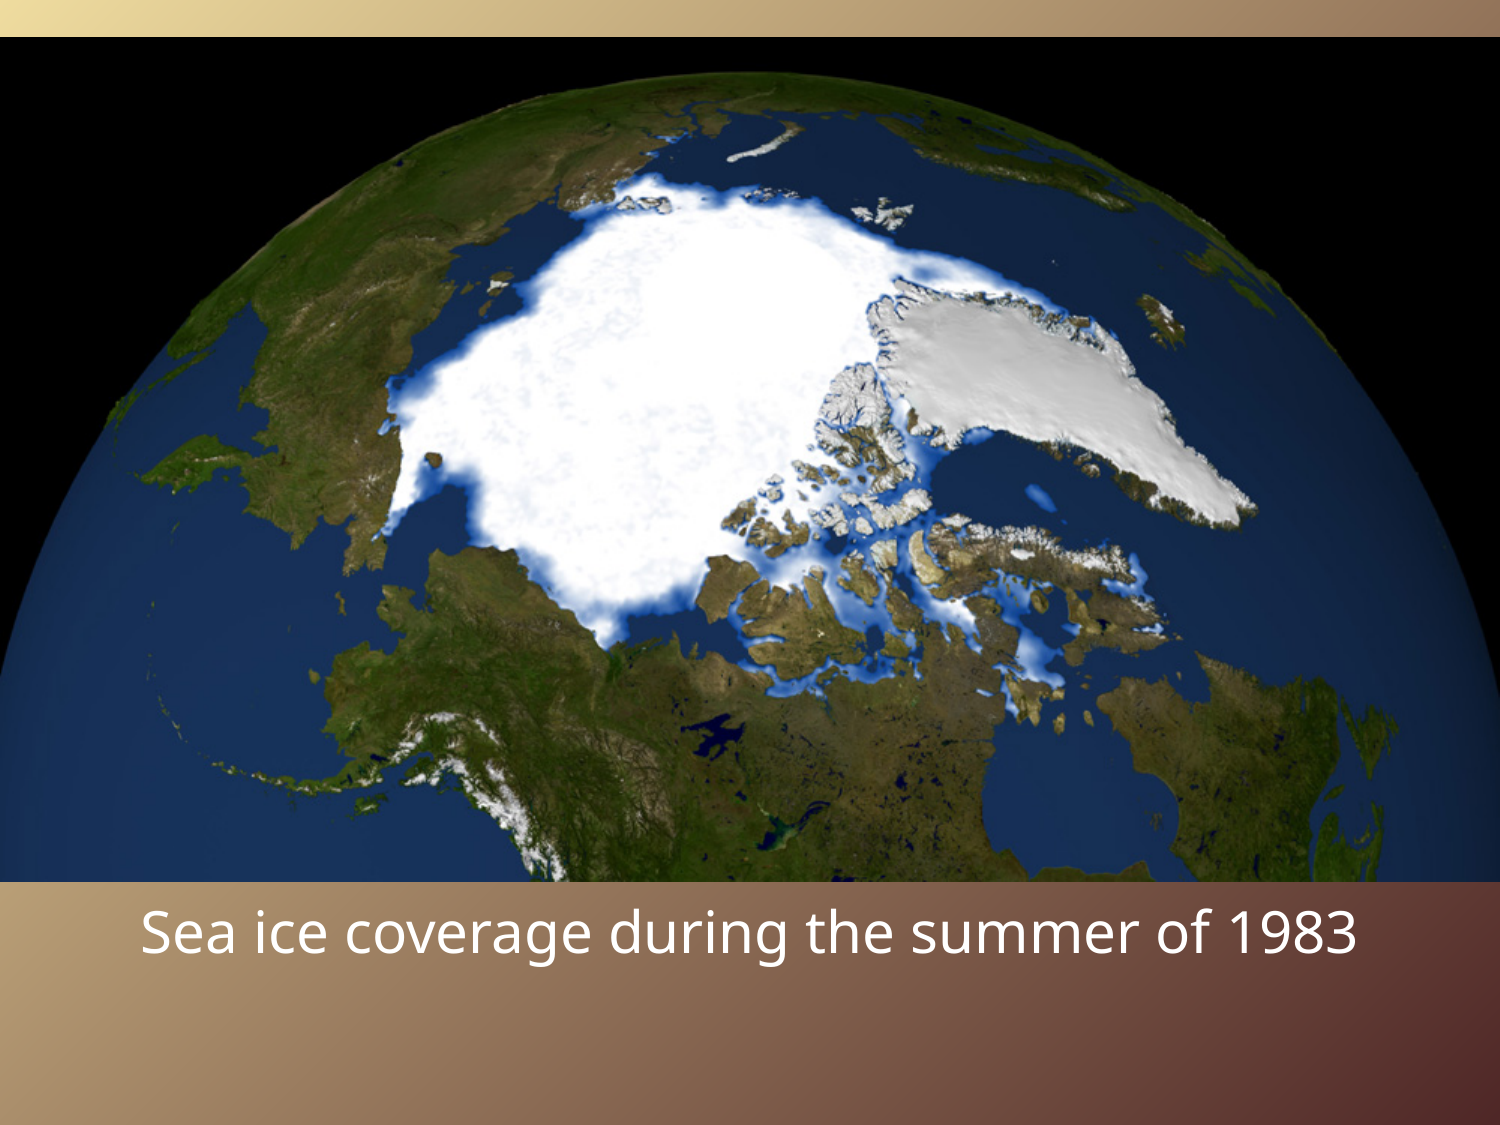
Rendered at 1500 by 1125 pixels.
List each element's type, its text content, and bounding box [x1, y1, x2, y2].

picture [0, 37, 1500, 883]
text_box Sea ice coverage during the summer of 1983 [106, 926, 1394, 973]
